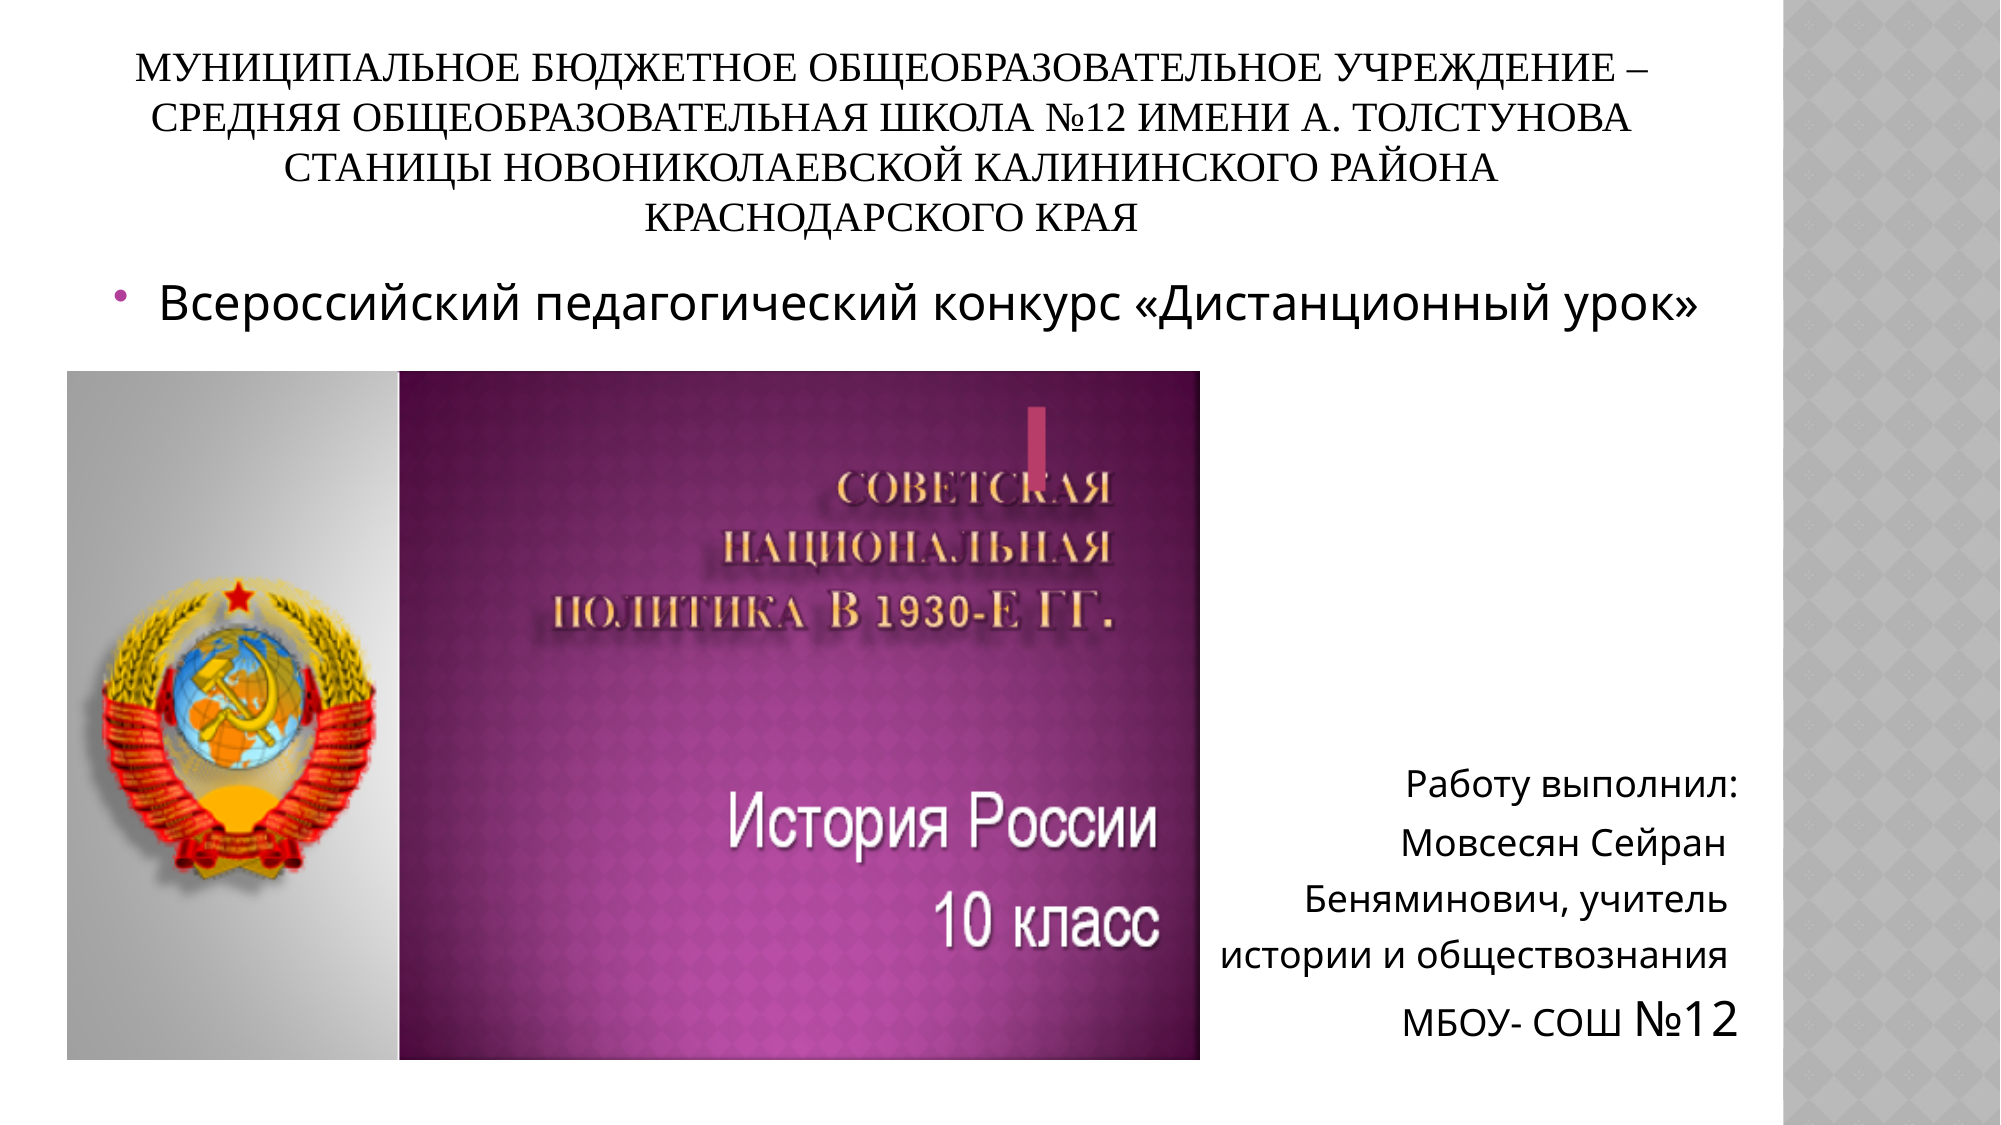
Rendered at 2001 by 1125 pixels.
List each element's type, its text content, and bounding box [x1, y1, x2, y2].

picture [66, 370, 1201, 1060]
list Всероссийский педагогический конкурс «Дистанционный урок» Работу выполнил: М Мовсесян Сейран Беняминович, учитель истории и обществознания МБОУ- СОШ №12 [99, 264, 1754, 1059]
title Муниципальное Бюджетное общеобразовательное учреждение – средняя общеобразовательная школа №12 имени А. Толстунова станицы Новониколаевской Калининского района Краснодарского края [99, 52, 1684, 240]
